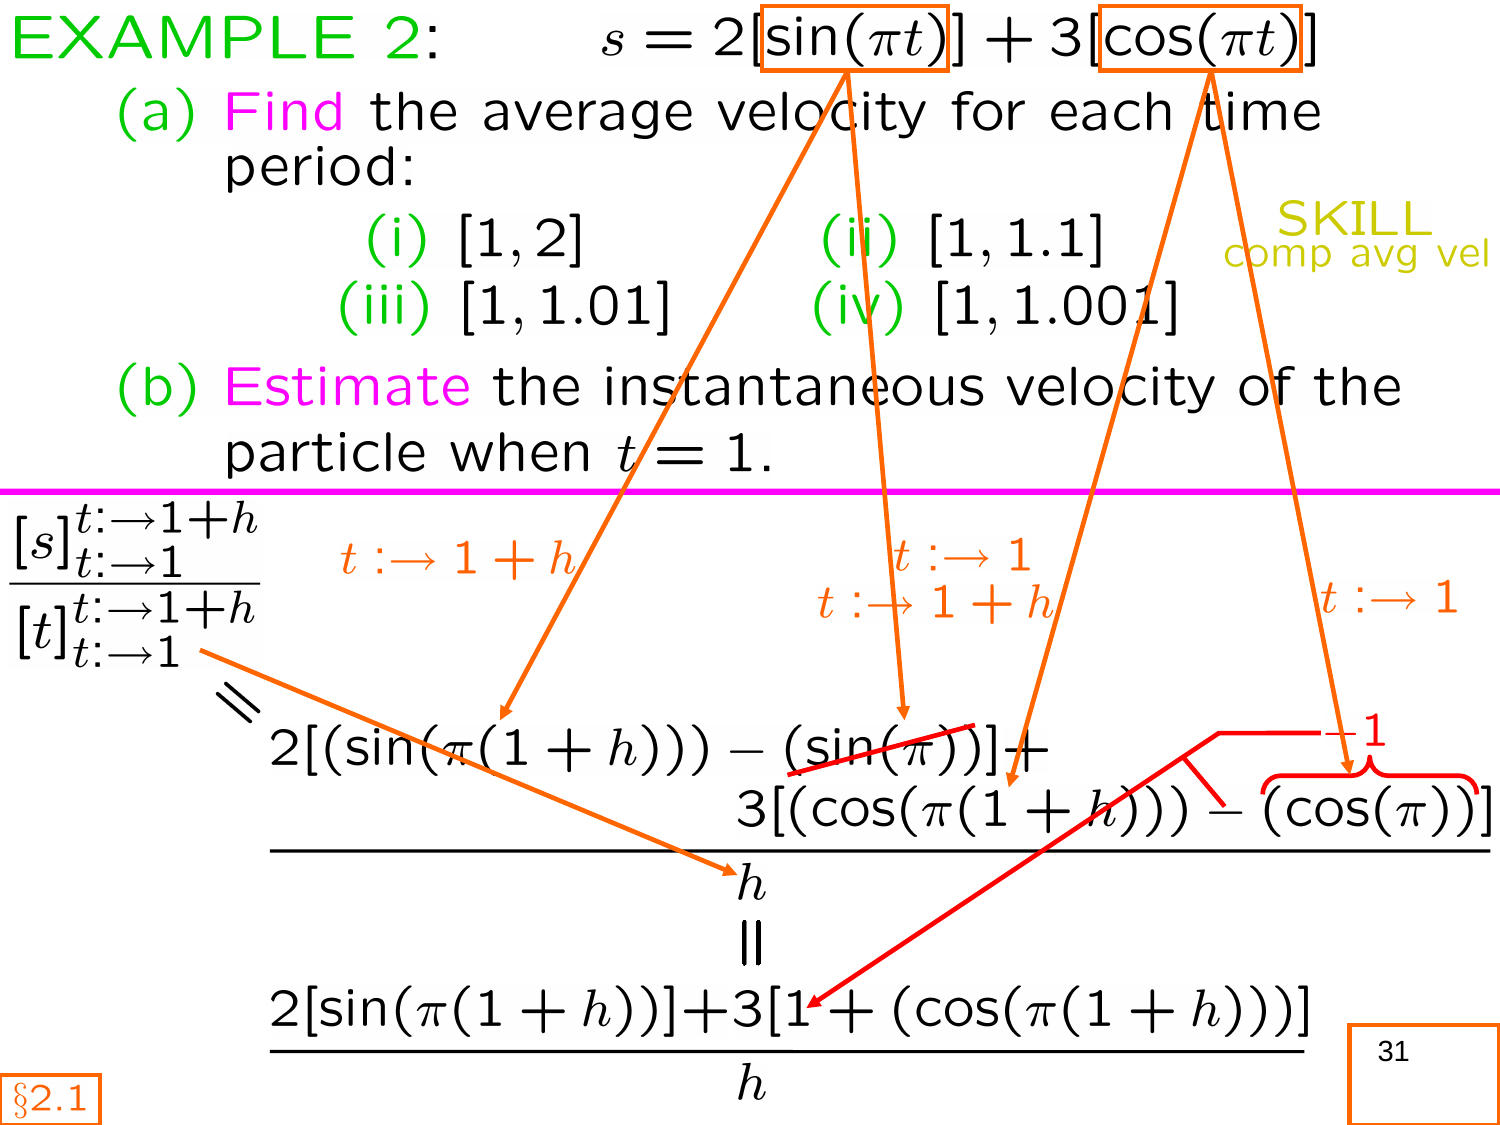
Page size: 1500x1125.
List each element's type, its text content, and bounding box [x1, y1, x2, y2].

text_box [982, 724, 1257, 783]
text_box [1479, 724, 1492, 838]
slide_number 31 [1312, 1024, 1425, 1103]
text_box [499, 589, 571, 721]
picture [212, 680, 263, 726]
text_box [269, 850, 1491, 901]
picture [118, 362, 1401, 418]
picture [601, 12, 1316, 68]
picture [227, 432, 771, 481]
picture [1319, 579, 1459, 613]
picture [339, 540, 578, 581]
text_box [0, 1074, 100, 1125]
picture [813, 280, 1179, 337]
text_box [1099, 5, 1301, 10]
picture [788, 785, 1476, 838]
picture [367, 213, 581, 269]
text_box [270, 724, 784, 838]
picture [821, 213, 1101, 269]
picture [118, 87, 1321, 143]
text_box [1349, 1025, 1500, 1125]
picture [7, 499, 262, 669]
picture [892, 537, 1032, 571]
picture [816, 584, 1055, 626]
text_box [896, 634, 910, 721]
picture [227, 146, 413, 194]
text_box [269, 916, 1308, 1101]
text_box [1262, 712, 1477, 795]
picture [323, 724, 982, 778]
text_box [1224, 198, 1488, 276]
picture [13, 1080, 87, 1119]
picture [339, 280, 668, 337]
picture [13, 12, 438, 60]
text_box [762, 5, 949, 10]
